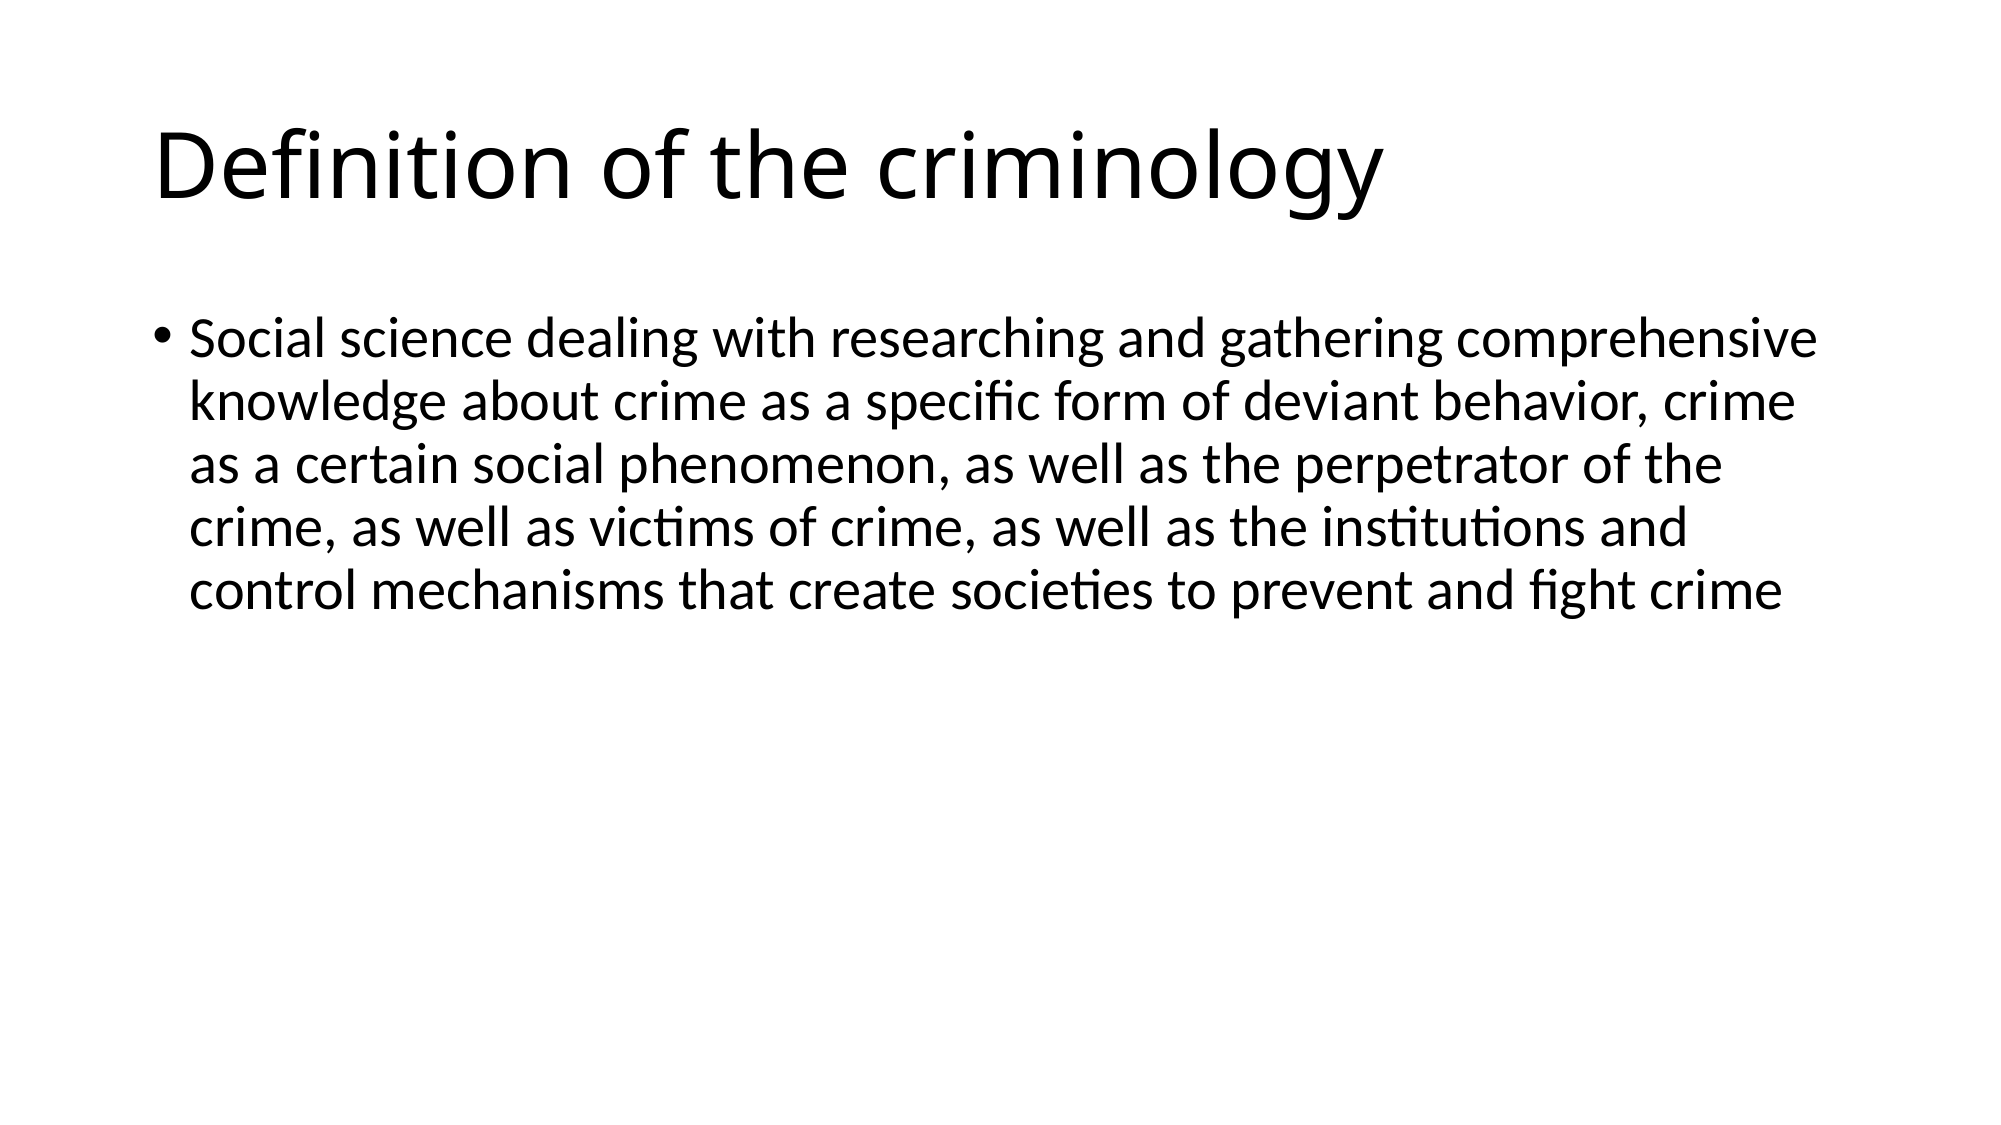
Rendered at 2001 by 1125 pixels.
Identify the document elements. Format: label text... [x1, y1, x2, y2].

title Definition of the criminology [137, 59, 1863, 278]
list Social science dealing with researching and gathering comprehensive knowledge about crime as a specific form of deviant behavior, crime as a certain social phenomenon, as well as the perpetrator of the crime, as well as victims of crime, as well as the institutions and control mechanisms that create societies to prevent and fight crime [137, 299, 1863, 1014]
